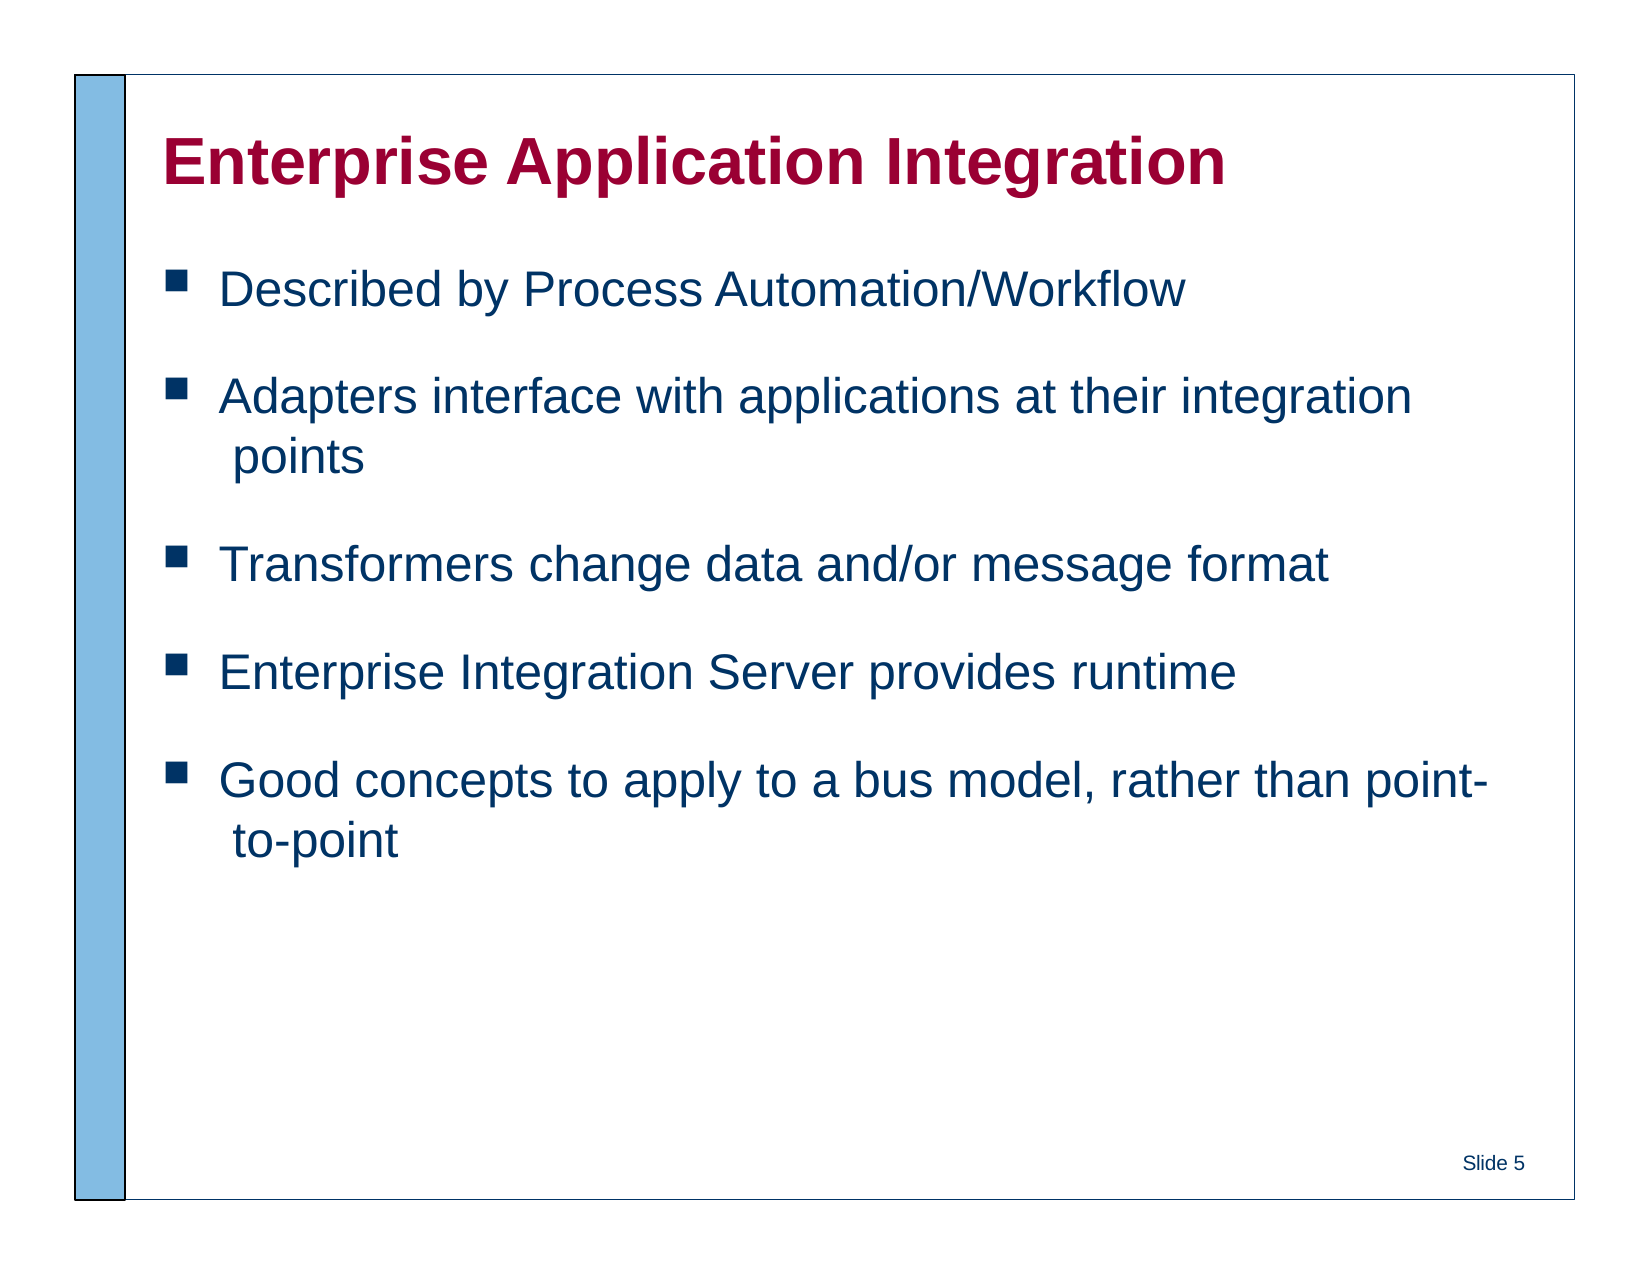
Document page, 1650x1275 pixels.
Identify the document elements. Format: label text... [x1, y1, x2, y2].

title Enterprise Application Integration [160, 116, 1238, 253]
footer [135, 1157, 330, 1275]
text_box [75, 74, 126, 1200]
slide_number Slide 5 [1460, 1149, 1542, 1275]
text_box Described by Process Automation/Workflow Adapters interface with applications at their integration points Transformers change data and/or message format Enterprise Integration Server provides runtime Good concepts to apply to a bus model, rather than point- to-point [160, 253, 1497, 868]
